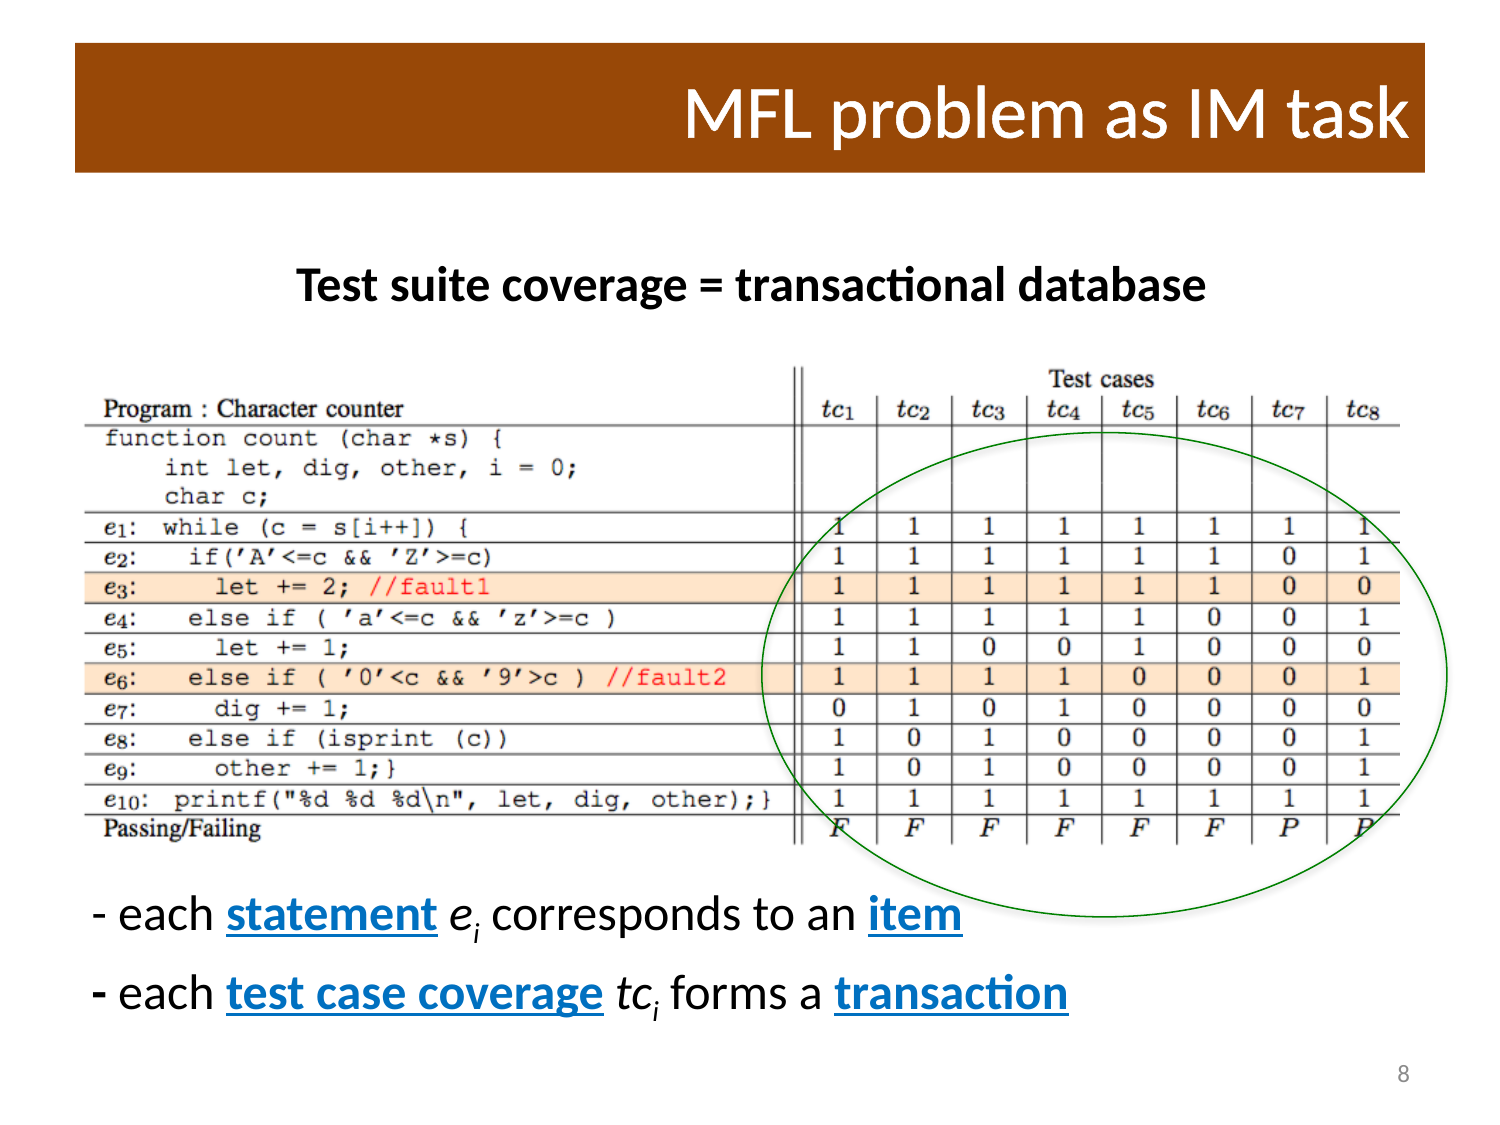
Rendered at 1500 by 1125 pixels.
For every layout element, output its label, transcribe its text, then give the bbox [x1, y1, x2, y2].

list Test suite coverage = transactional database - each statement ei corresponds to an item - each test case coverage tci forms a transaction [76, 243, 1427, 1083]
text_box [892, 866, 1316, 918]
text_box [1404, 556, 1448, 794]
picture [82, 311, 1400, 858]
slide_number 8 [1074, 1042, 1425, 1103]
title MFL problem as IM task [75, 42, 1425, 173]
